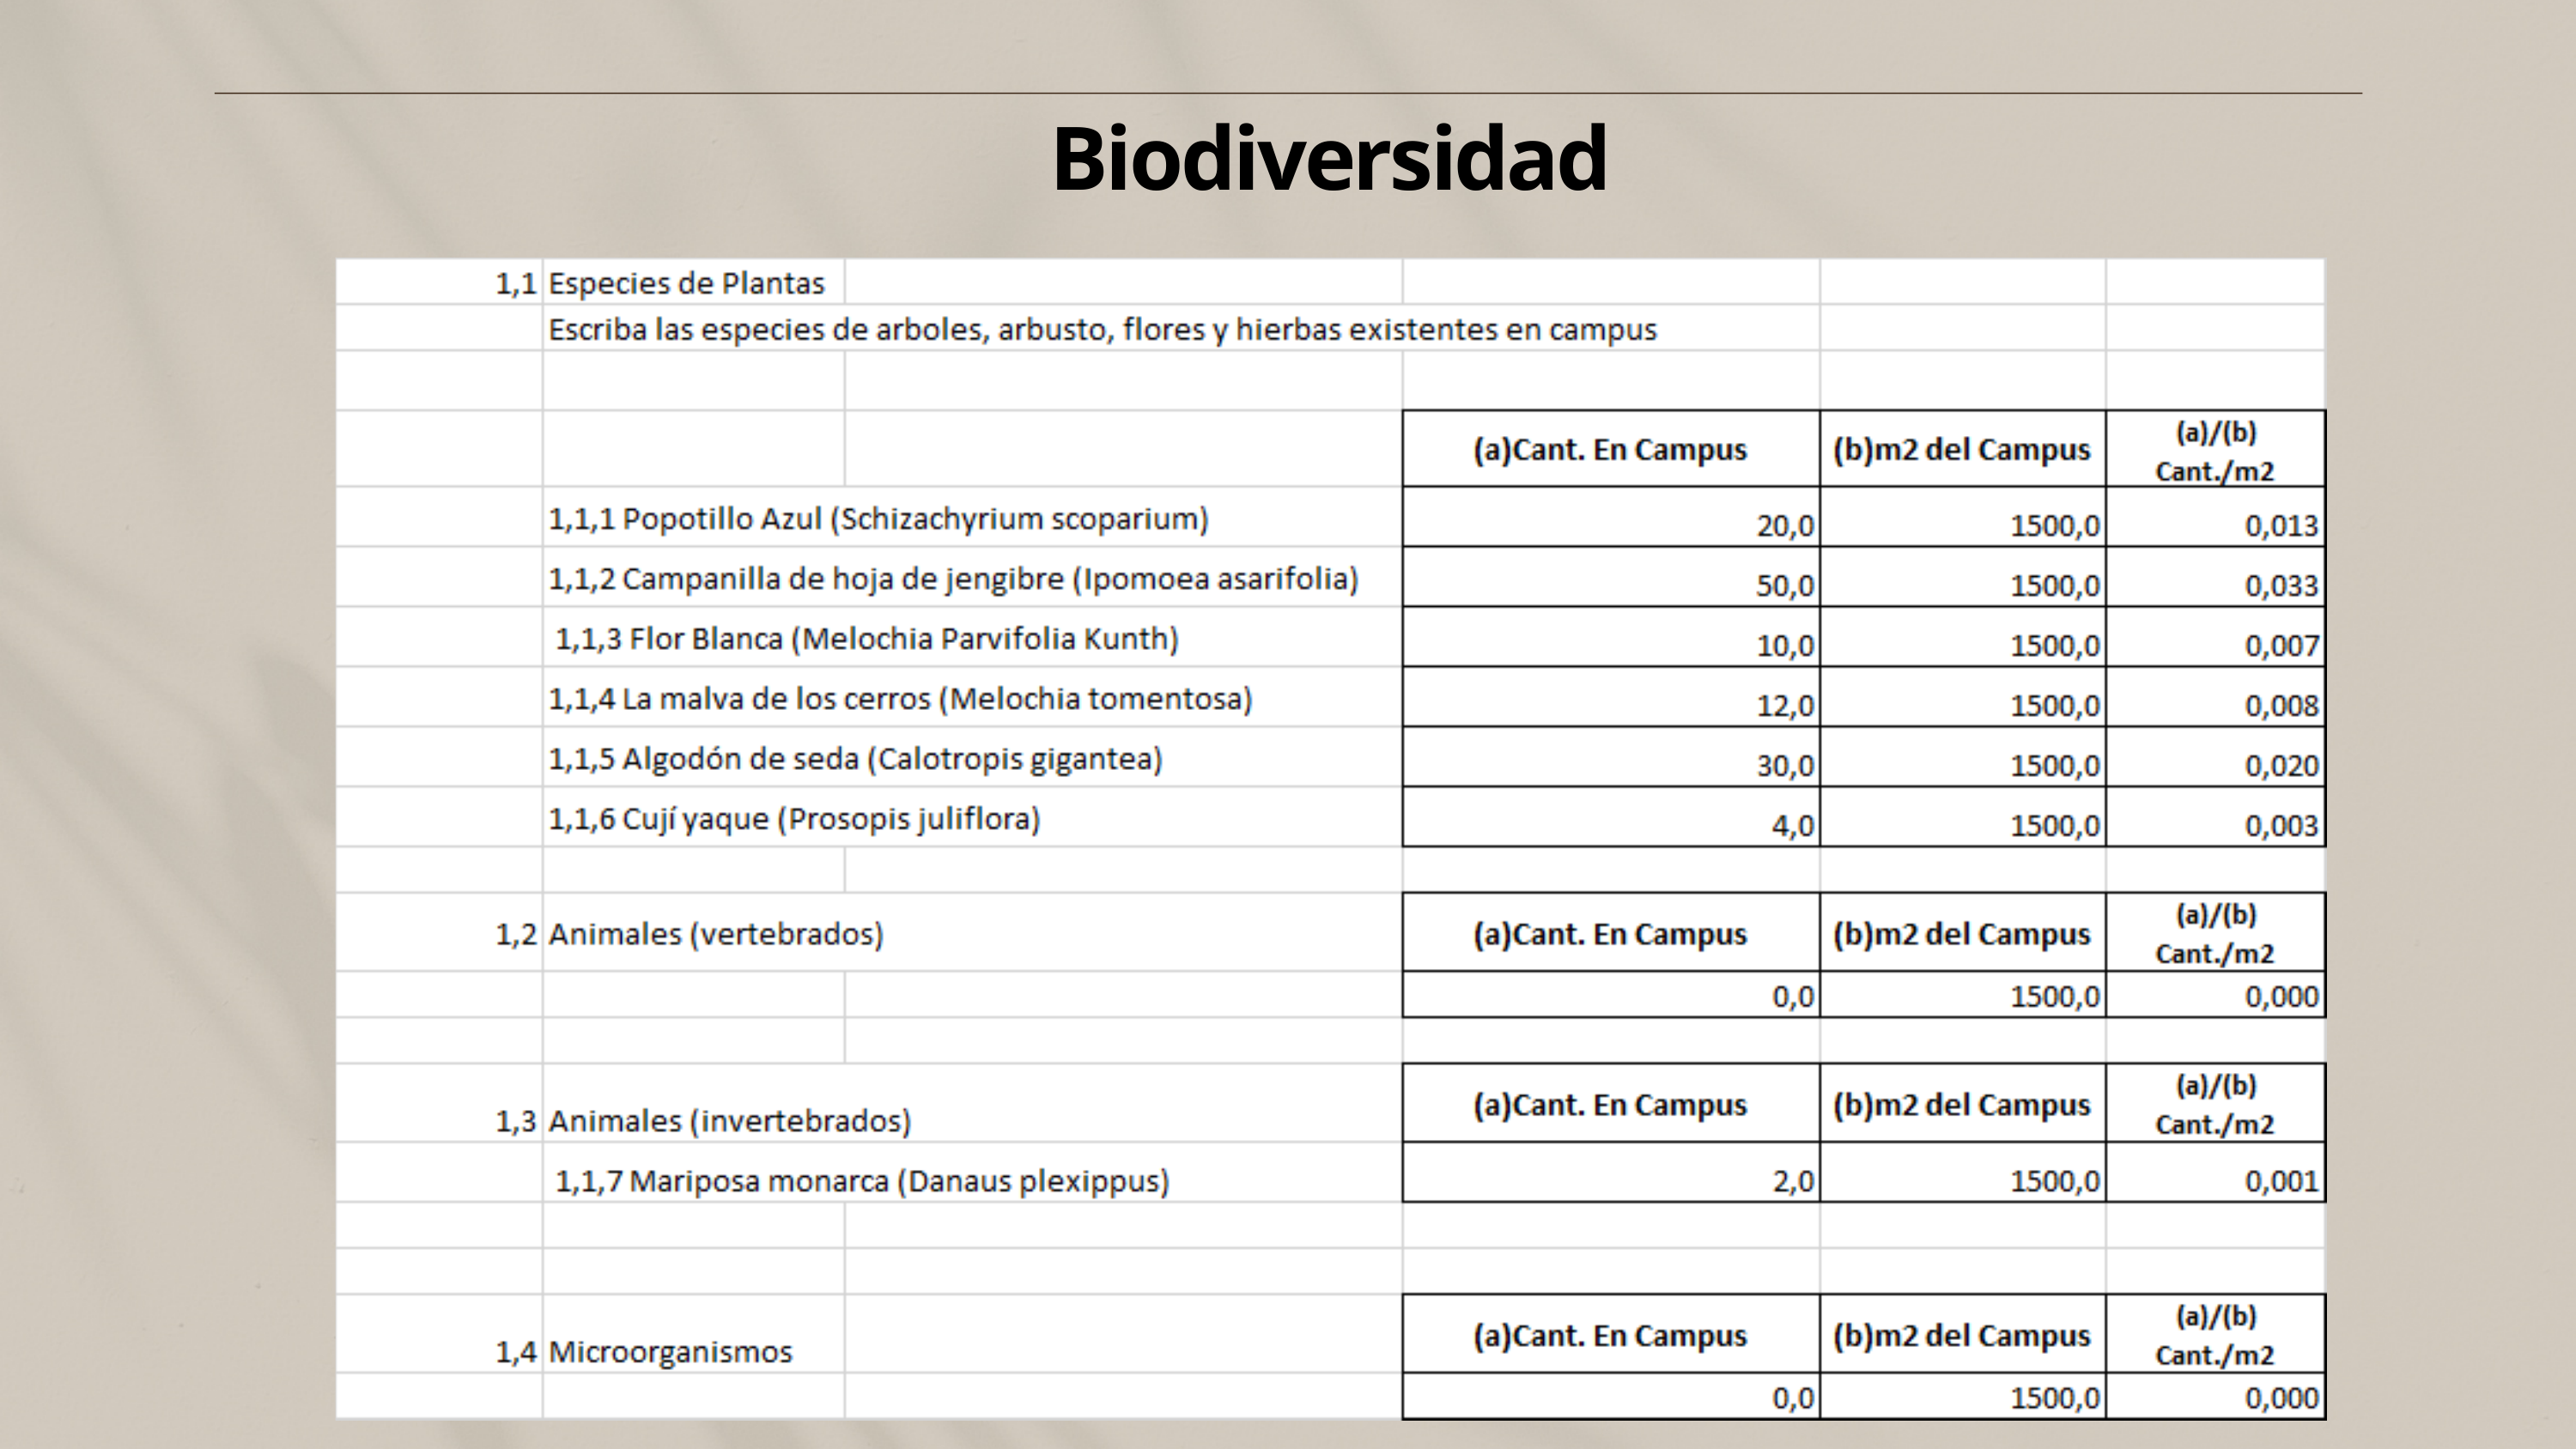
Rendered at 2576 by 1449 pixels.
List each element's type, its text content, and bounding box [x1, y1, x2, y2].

text_box Biodiversidad [300, 127, 2363, 209]
text_box [0, 0, 2576, 1449]
text_box [335, 258, 2327, 1421]
